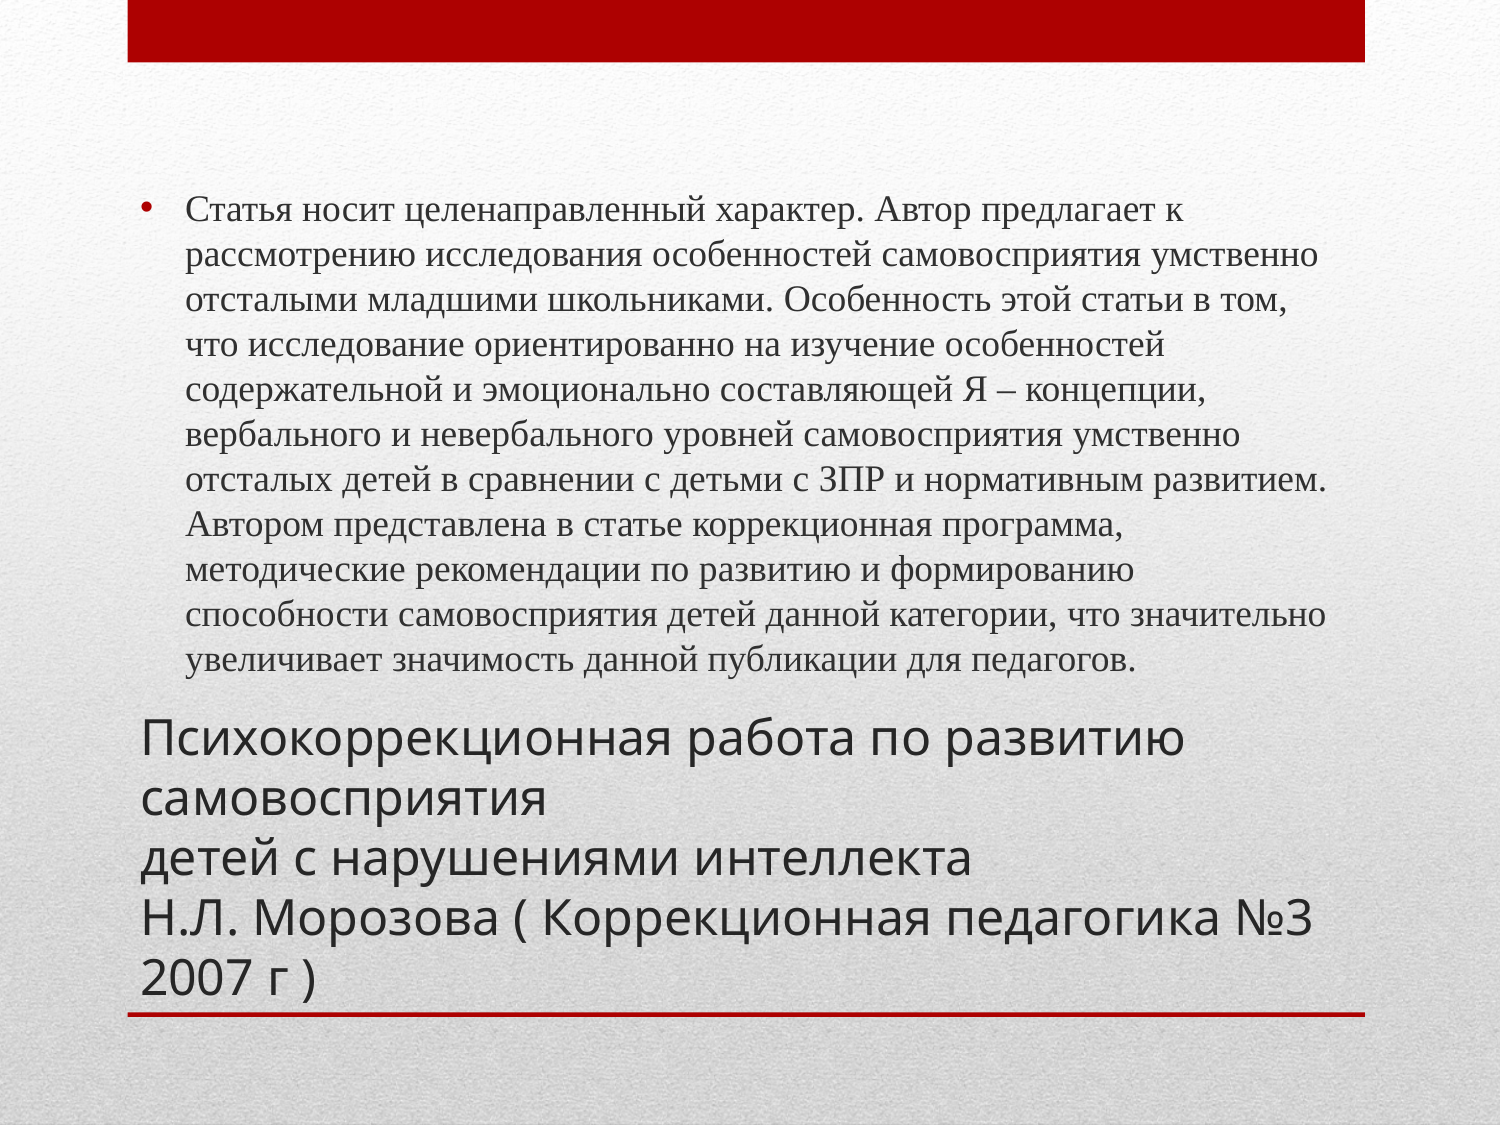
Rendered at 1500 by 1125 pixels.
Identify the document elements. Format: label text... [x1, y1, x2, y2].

title Психокоррекционная работа по развитию самовосприятия детей с нарушениями интеллекта Н.Л. Морозова ( Коррекционная педагогика №3 2007 г ) [125, 750, 1377, 1013]
list Статья носит целенаправленный характер. Автор предлагает к рассмотрению исследования особенностей самовосприятия умственно отсталыми младшими школьниками. Особенность этой статьи в том, что исследование ориентированно на изучение особенностей содержательной и эмоционально составляющей Я – концепции, вербального и невербального уровней самовосприятия умственно отсталых детей в сравнении с детьми с ЗПР и нормативным развитием. Автором представлена в статье коррекционная программа, методические рекомендации по развитию и формированию способности самовосприятия детей данной категории, что значительно увеличивает значимость данной публикации для педагогов. [125, 112, 1363, 750]
